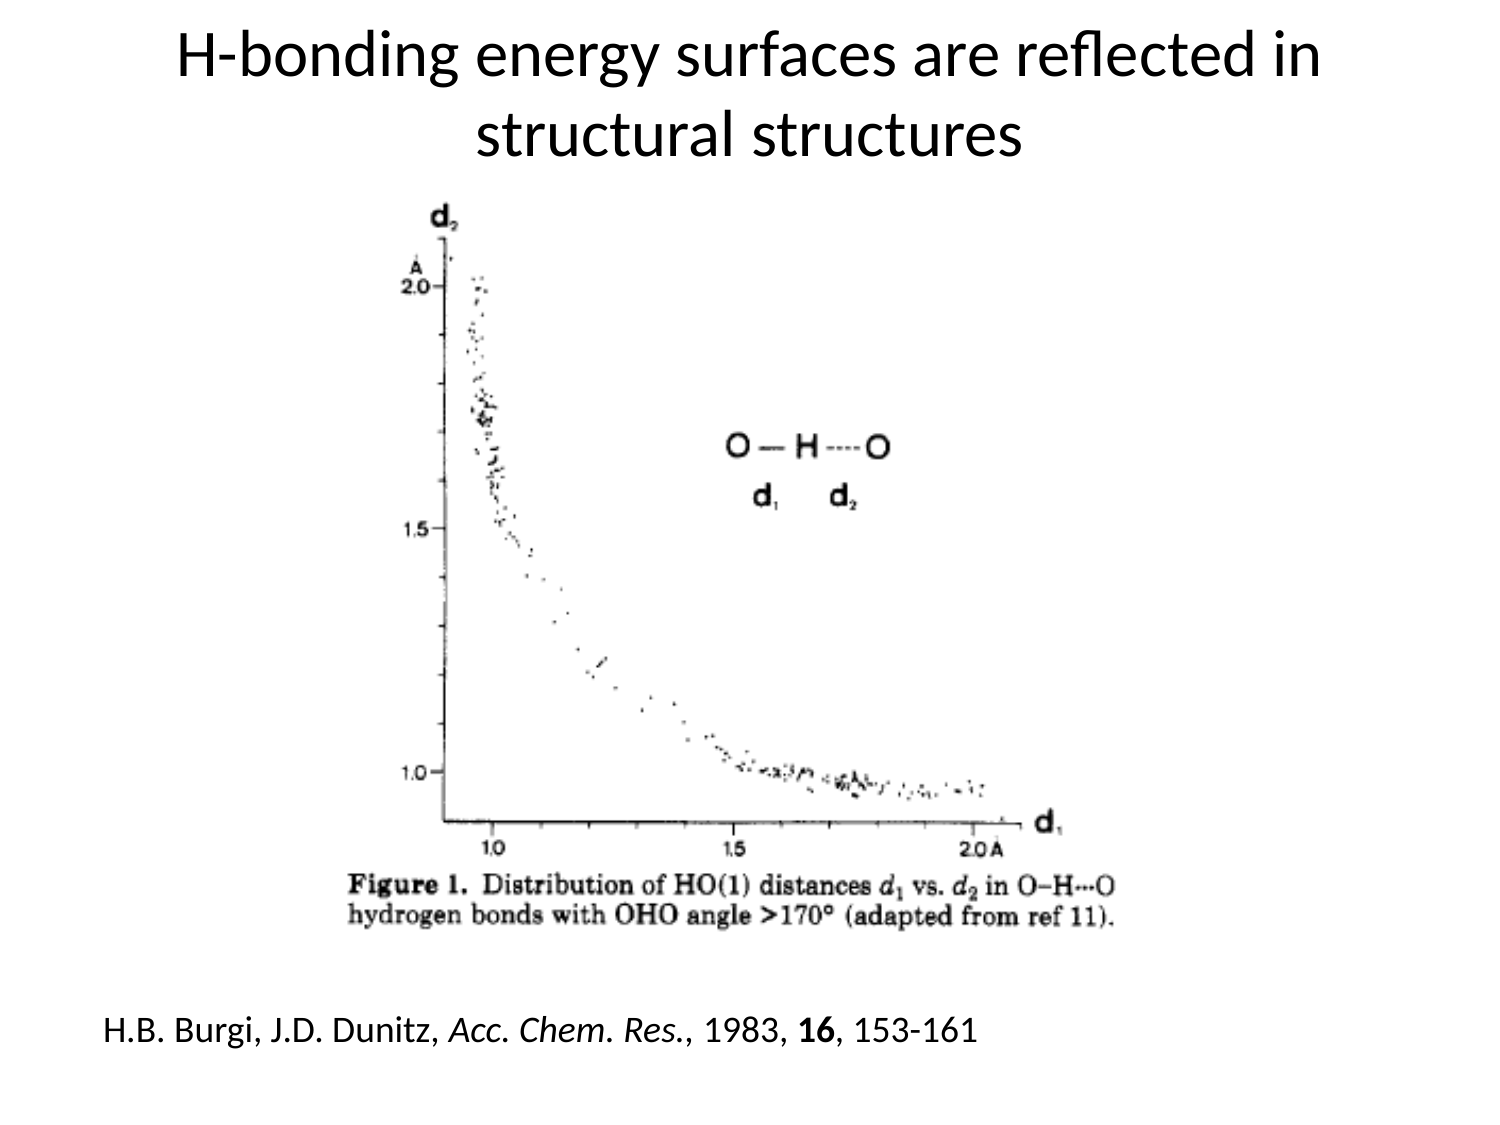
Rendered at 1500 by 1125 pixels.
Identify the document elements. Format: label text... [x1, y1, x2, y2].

text_box H.B. Burgi, J.D. Dunitz, Acc. Chem. Res., 1983, 16, 153-161 [88, 997, 1376, 1058]
picture [312, 196, 1152, 955]
title H-bonding energy surfaces are reflected in structural structures [75, 7, 1425, 173]
